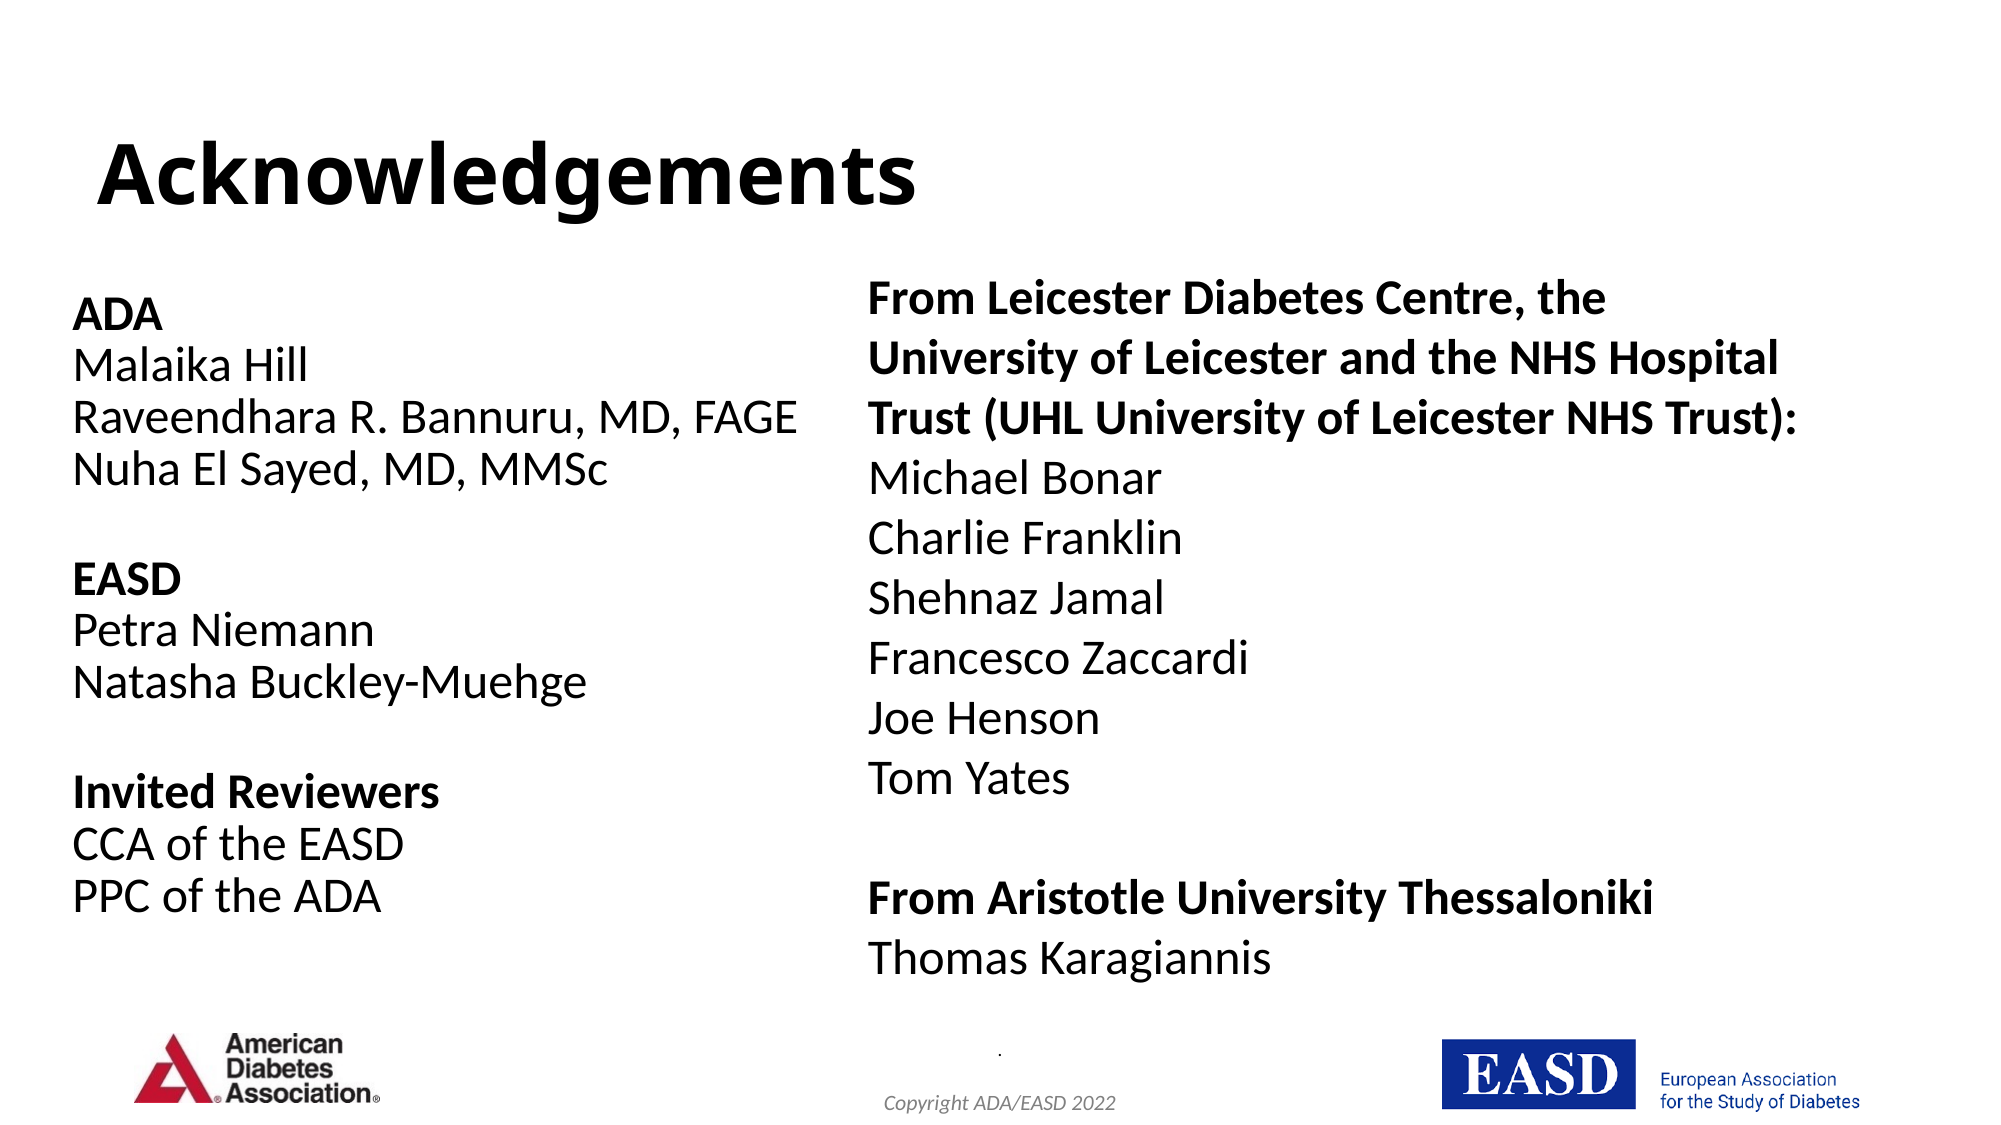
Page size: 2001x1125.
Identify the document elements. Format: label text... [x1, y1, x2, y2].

title Acknowledgements [82, 125, 1900, 314]
picture [1442, 1039, 1860, 1113]
text_box . [982, 1030, 1018, 1068]
text_box From Leicester Diabetes Centre, the University of Leicester and the NHS Hospital Trust (UHL University of Leicester NHS Trust): Michael Bonar Charlie Franklin Shehnaz Jamal Francesco Zaccardi Joe Henson Tom Yates From Aristotle University Thessaloniki Thomas Karagiannis [853, 257, 1839, 992]
picture [134, 1033, 380, 1103]
list ADA Malaika Hill Raveendhara R. Bannuru, MD, FAGE Nuha El Sayed, MD, MMSc EASD Petra Niemann Natasha Buckley-Muehge Invited Reviewers CCA of the EASD PPC of the ADA [57, 281, 1874, 1010]
